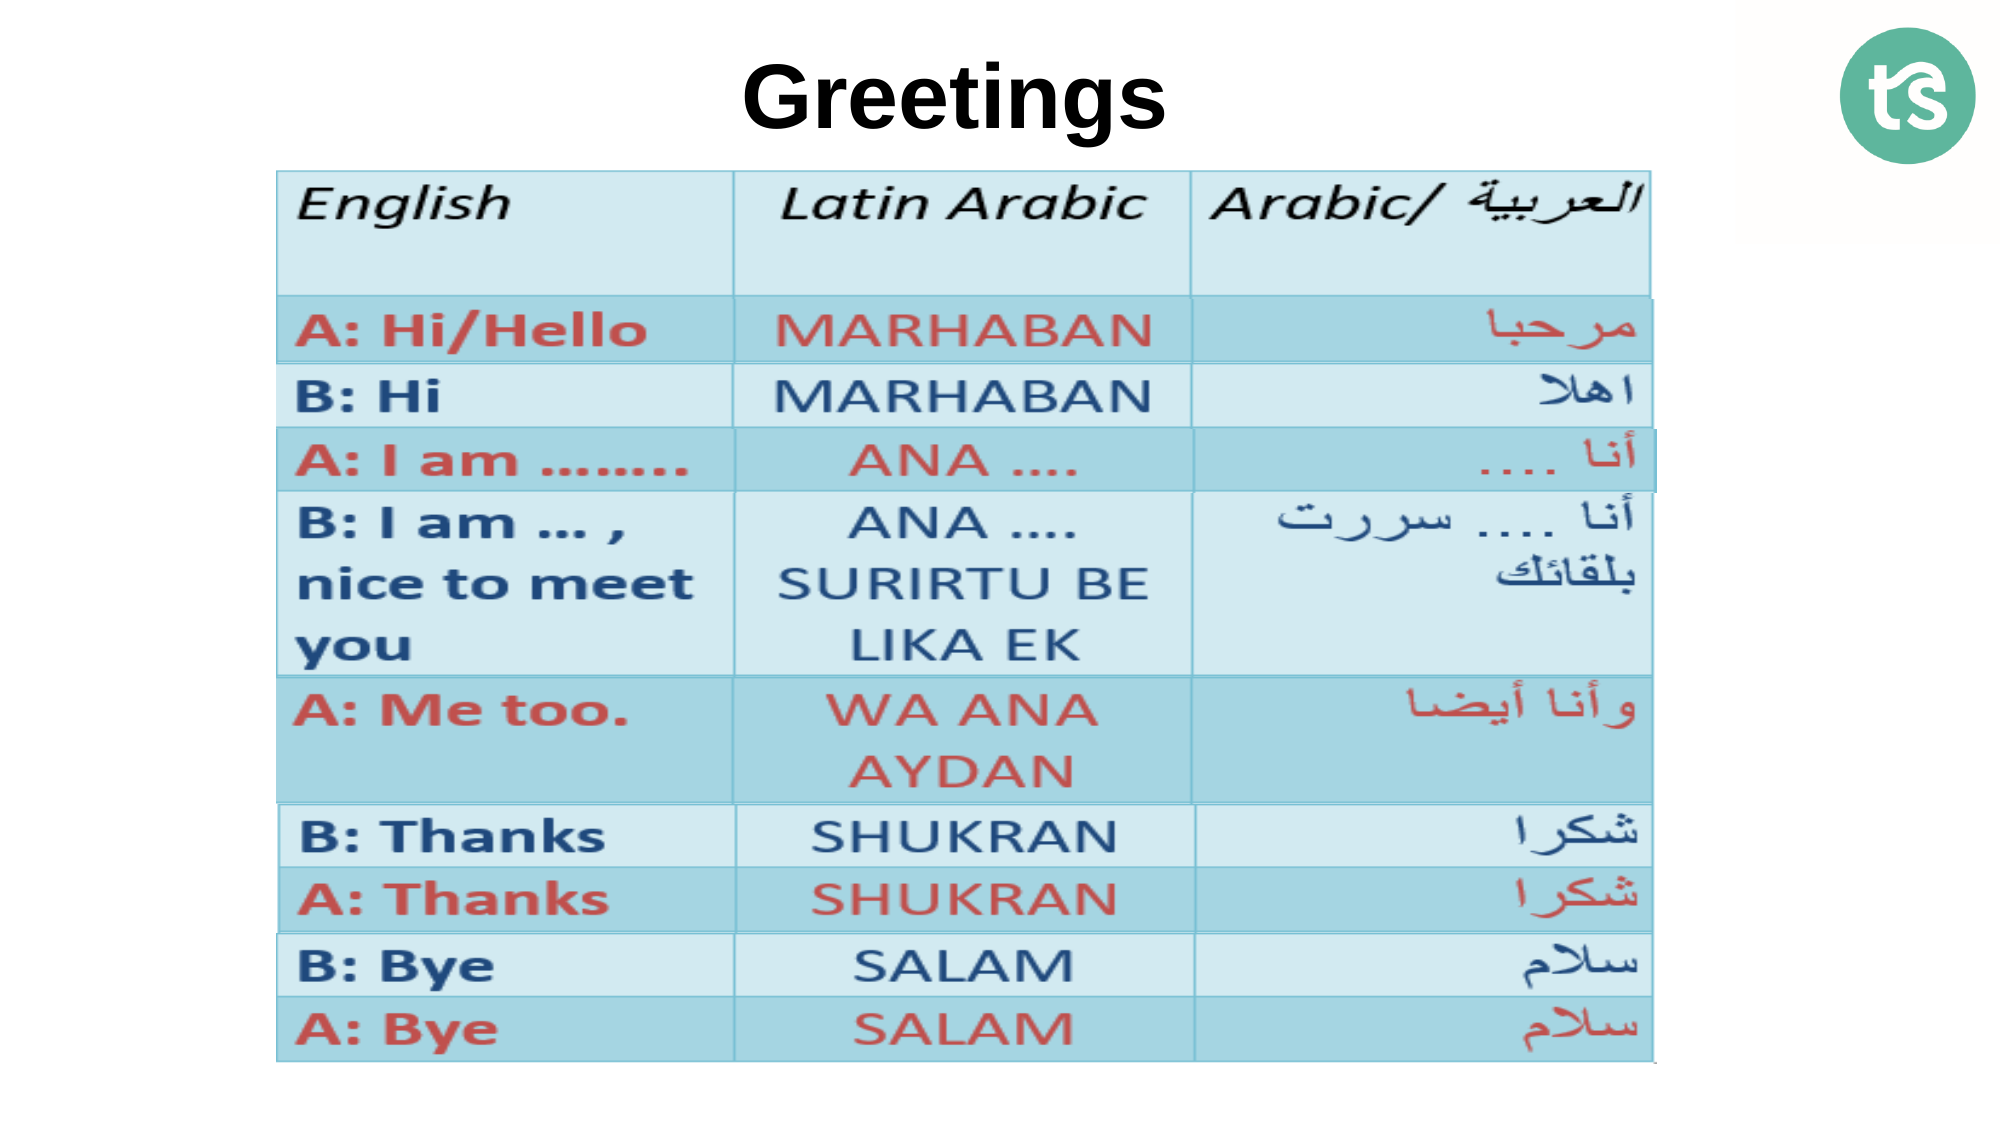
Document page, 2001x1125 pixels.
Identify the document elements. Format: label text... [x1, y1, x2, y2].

picture [1735, 0, 2001, 244]
picture [276, 169, 1658, 1064]
title Greetings [104, 0, 1830, 208]
